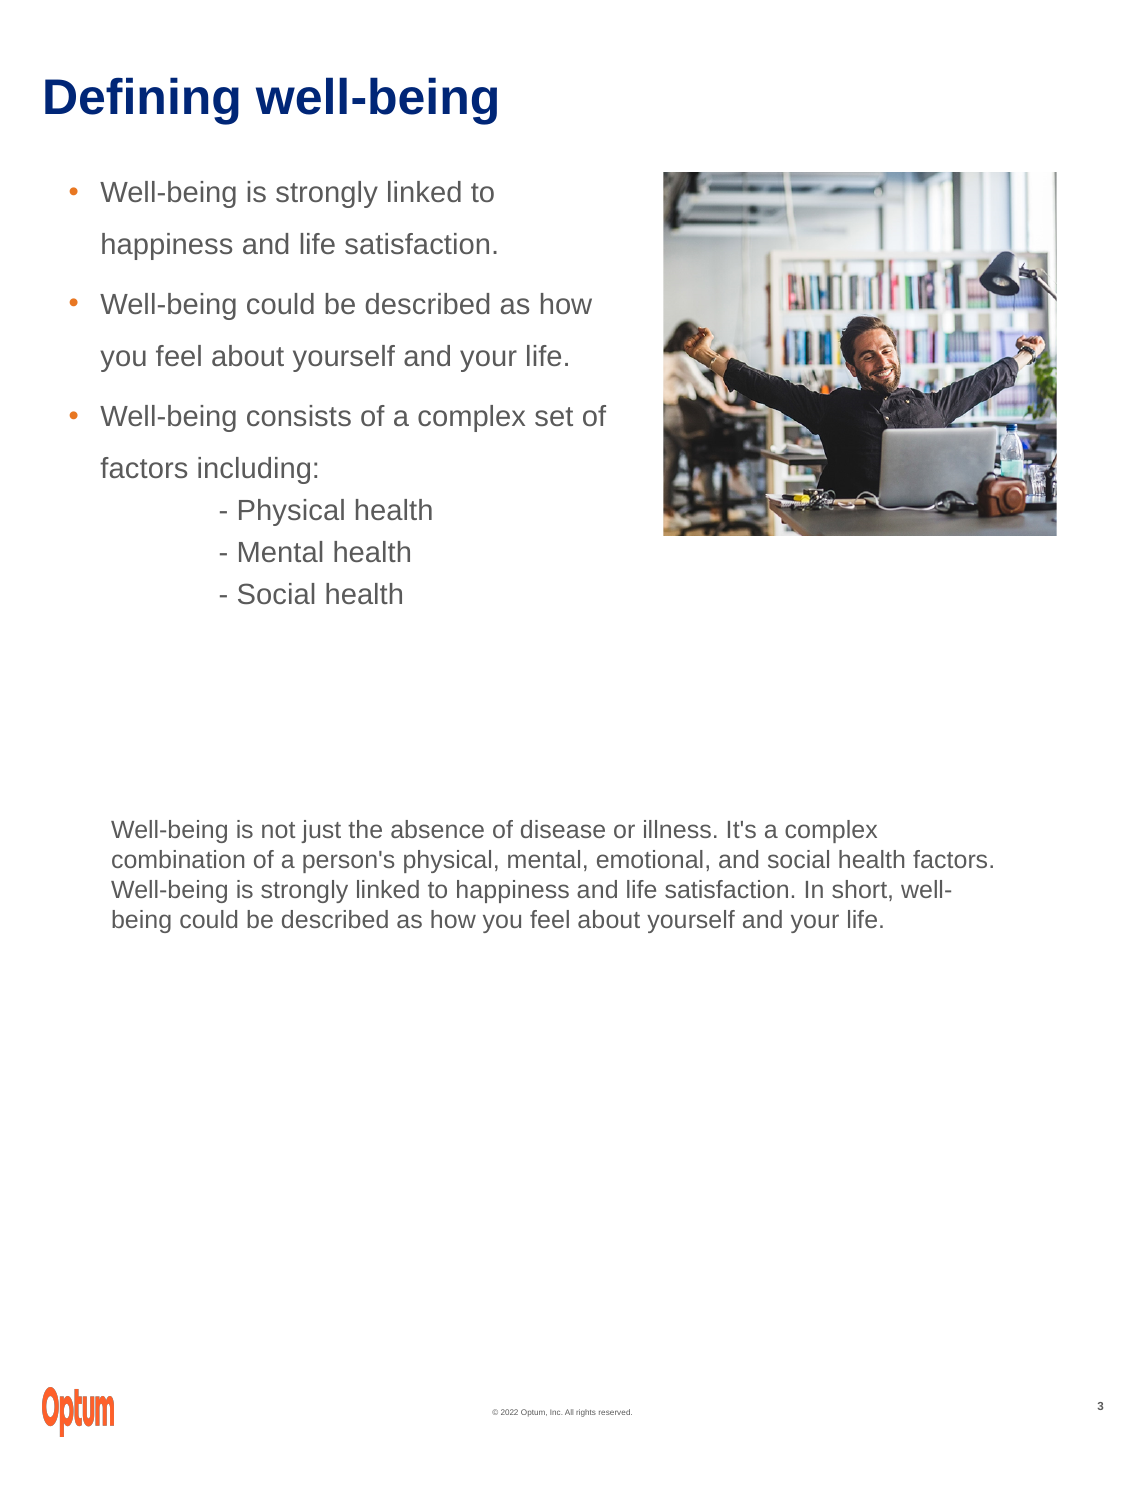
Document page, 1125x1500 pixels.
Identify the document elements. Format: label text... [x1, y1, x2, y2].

title Defining well-being [42, 71, 929, 126]
text_box Well-being is not just the absence of disease or illness. It's a complex combination of a person's physical, mental, emotional, and social health factors. Well-being is strongly linked to happiness and life satisfaction. In short, well-being could be described as how you feel about yourself and your life. [96, 806, 1023, 942]
picture [663, 172, 1057, 536]
picture [42, 1387, 114, 1437]
list Well-being is strongly linked to happiness and life satisfaction. Well-being could be described as how you feel about yourself and your life. Well-being consists of a complex set of factors including: - Physical health - Mental health - Social health [68, 155, 637, 537]
